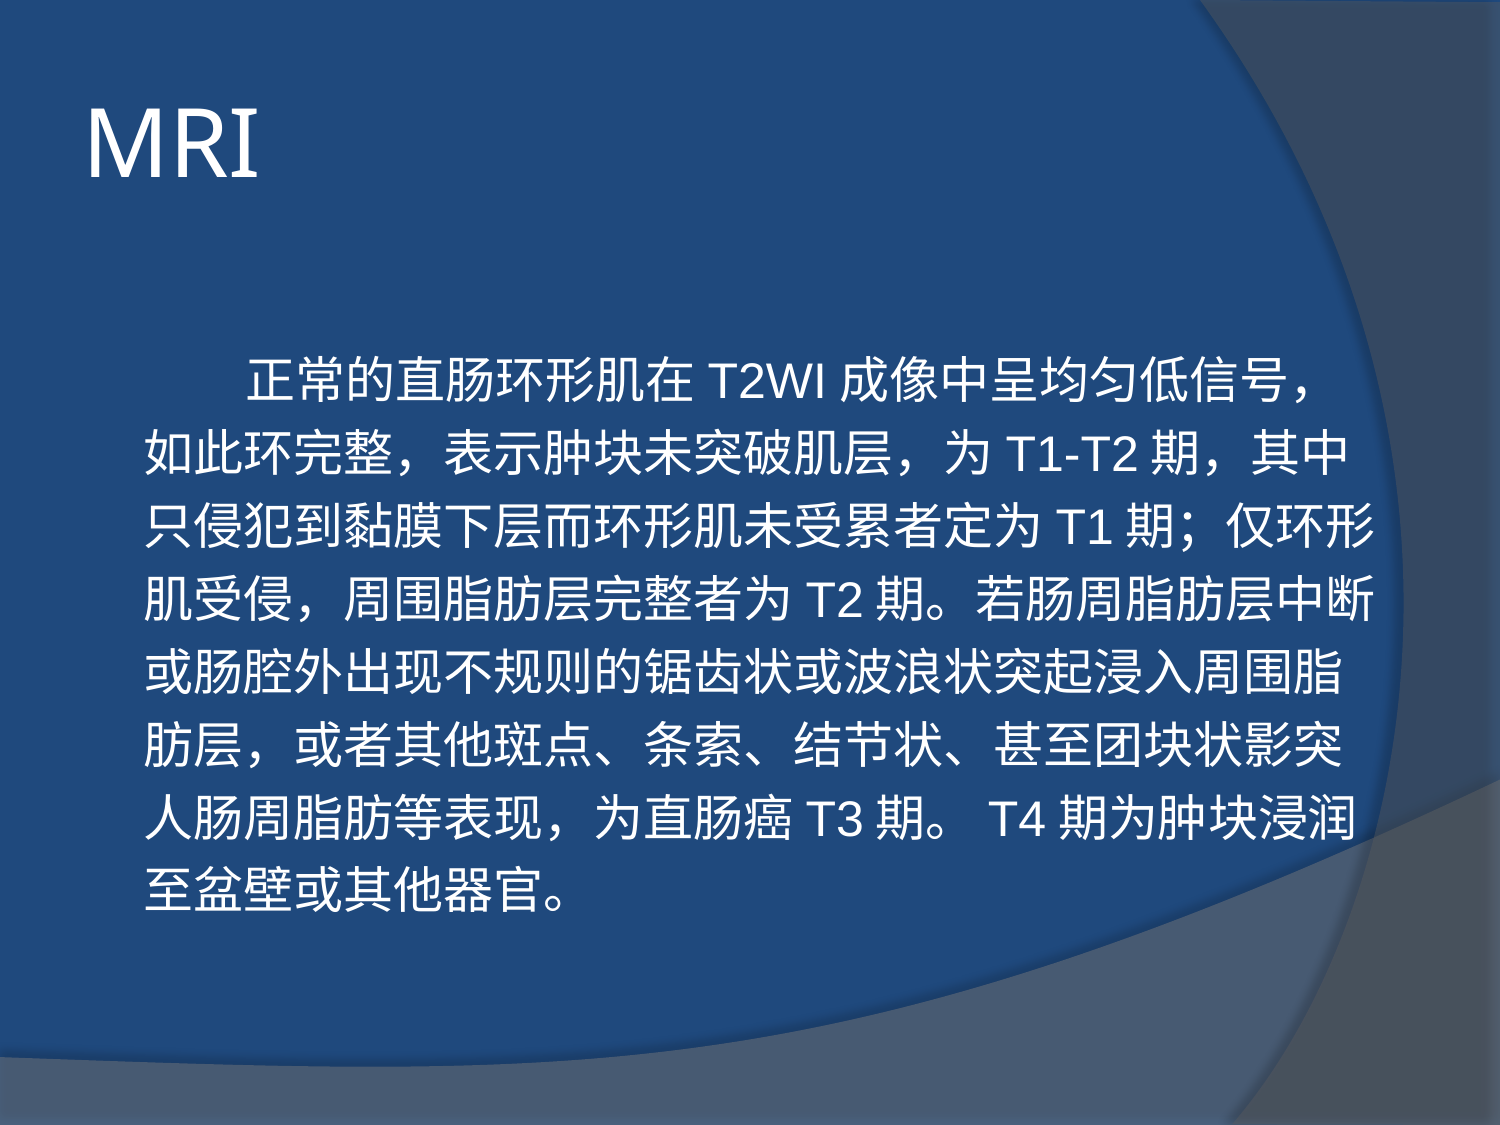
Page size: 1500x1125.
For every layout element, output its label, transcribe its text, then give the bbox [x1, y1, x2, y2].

title MRI [75, 45, 1301, 233]
text_box 正常的直肠环形肌在T2WI成像中呈均匀低信号，如此环完整，表示肿块未突破肌层，为T1-T2期，其中只侵犯到黏膜下层而环形肌未受累者定为T1期；仅环形肌受侵，周围脂肪层完整者为T2期。若肠周脂肪层中断或肠腔外出现不规则的锯齿状或波浪状突起浸入周围脂肪层，或者其他斑点、条索、结节状、甚至团块状影突人肠周脂肪等表现，为直肠癌T3期。T4期为肿块浸润至盆壁或其他器官。 [128, 328, 1395, 927]
